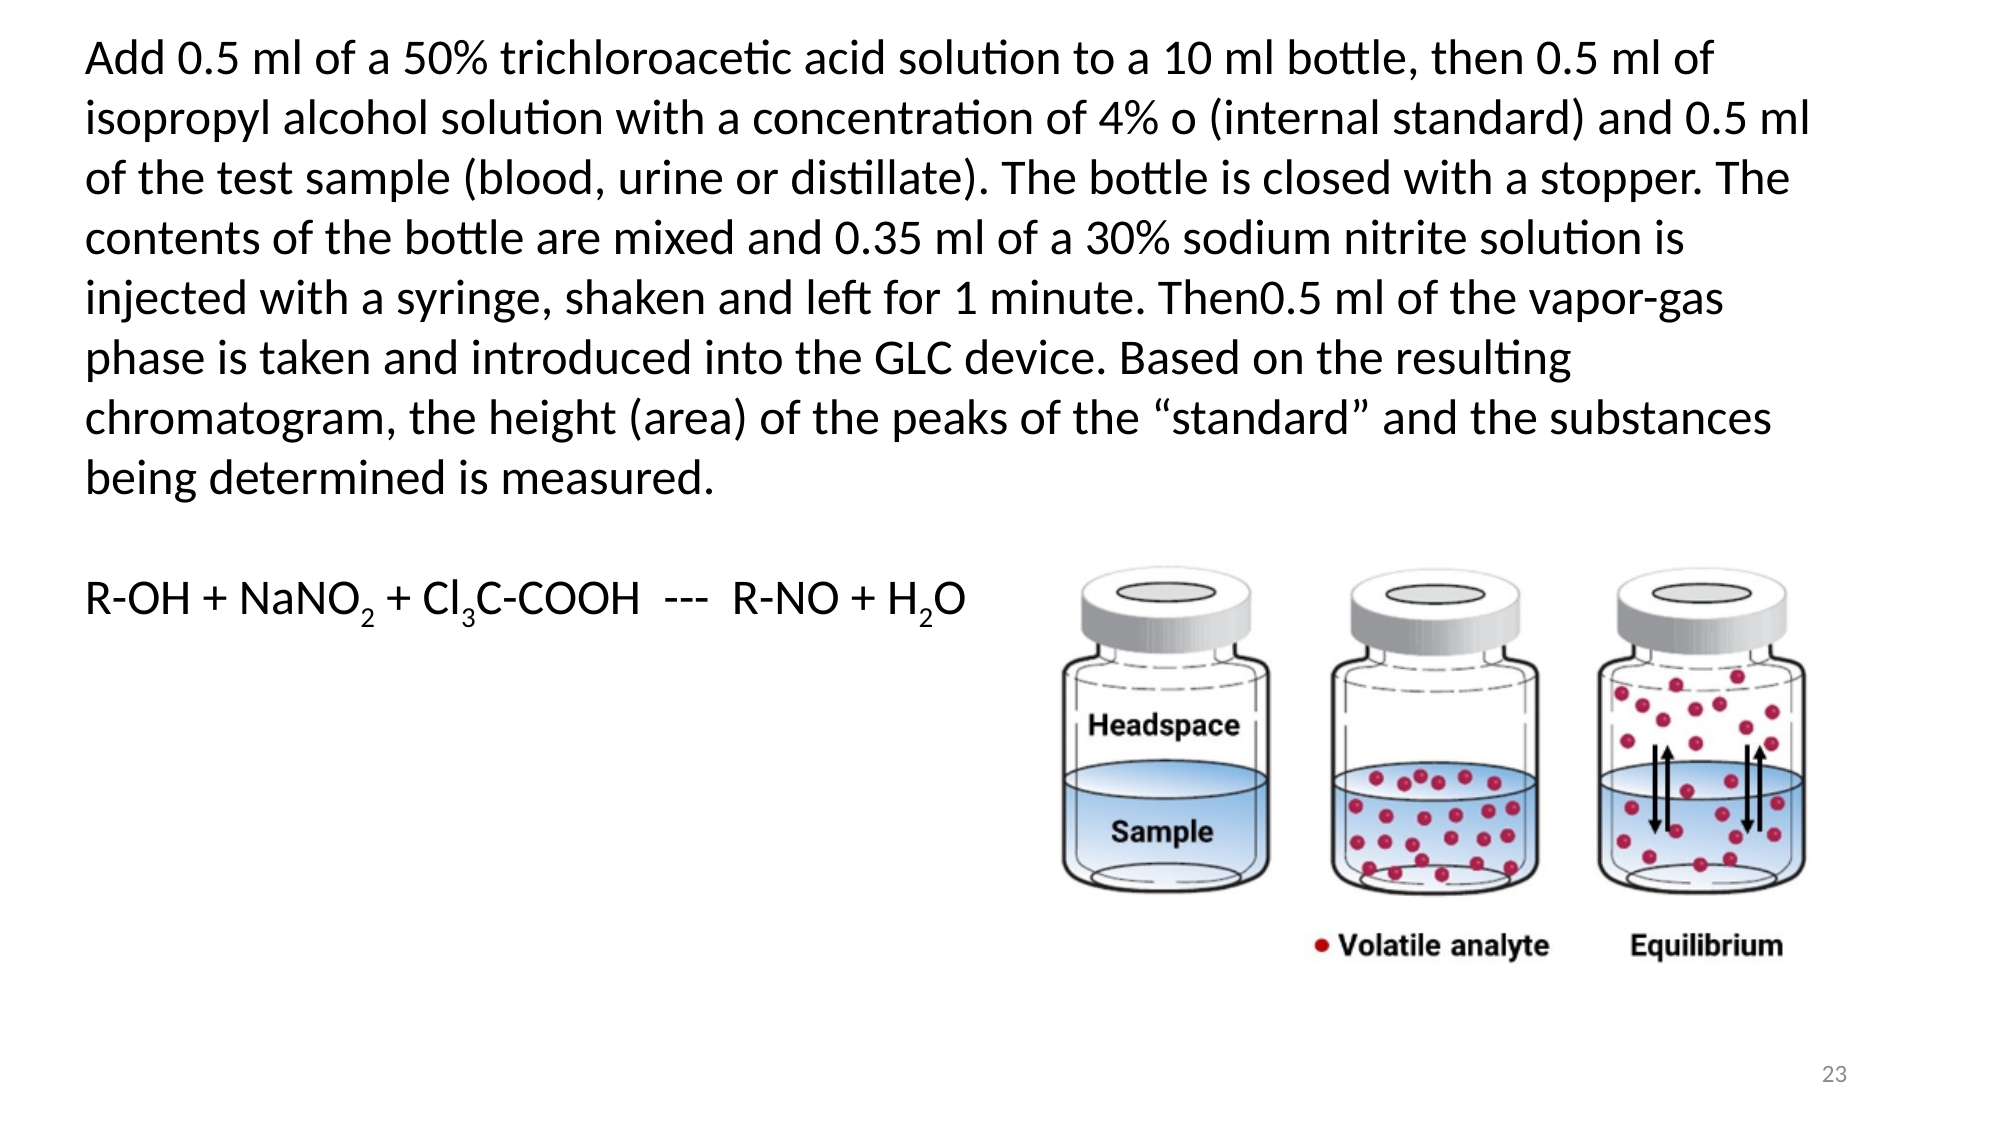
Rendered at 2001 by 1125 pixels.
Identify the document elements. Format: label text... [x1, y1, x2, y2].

picture [1044, 537, 1838, 978]
slide_number 23 [1412, 1042, 1863, 1103]
text_box Add 0.5 ml of a 50% trichloroacetic acid solution to a 10 ml bottle, then 0.5 ml of isopropyl alcohol solution with a concentration of 4% o (internal standard) and 0.5 ml of the test sample (blood, urine or distillate). The bottle is closed with a stopper. The contents of the bottle are mixed and 0.35 ml of a 30% sodium nitrite solution is injected with a syringe, shaken and left for 1 minute. Then0.5 ml of the vapor-gas phase is taken and introduced into the GLC device. Based on the resulting chromatogram, the height (area) of the peaks of the “standard” and the substances being determined is measured. R-OH + NaNO2 + Cl3C-COOH --- R-NO + H2O [69, 17, 1863, 641]
